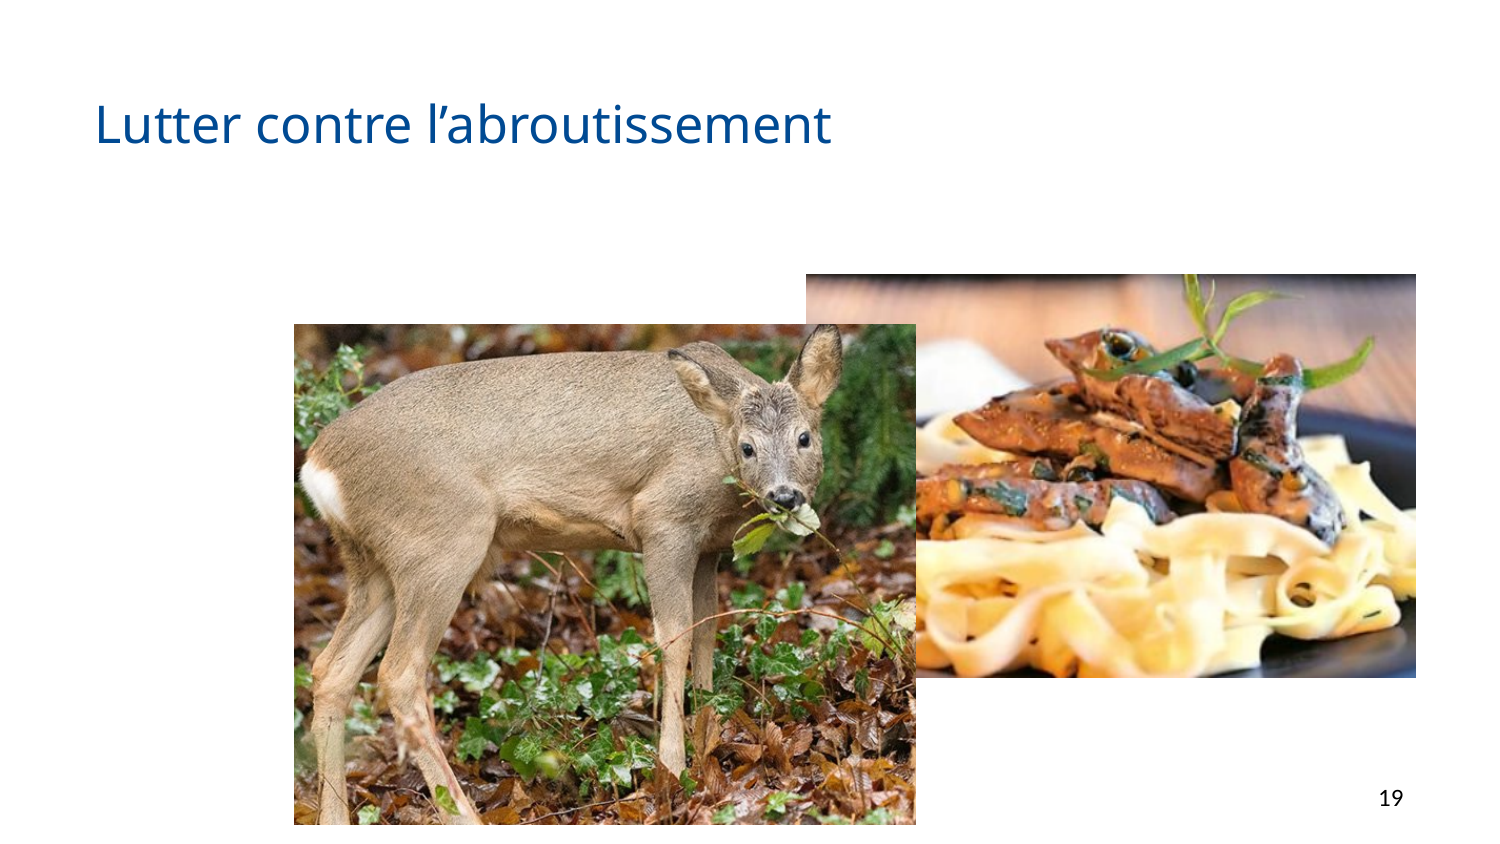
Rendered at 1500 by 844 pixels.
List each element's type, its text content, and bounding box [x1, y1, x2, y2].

title Lutter contre l’abroutissement [94, 47, 1405, 154]
picture [294, 274, 1416, 825]
slide_number 19 [1053, 782, 1404, 812]
